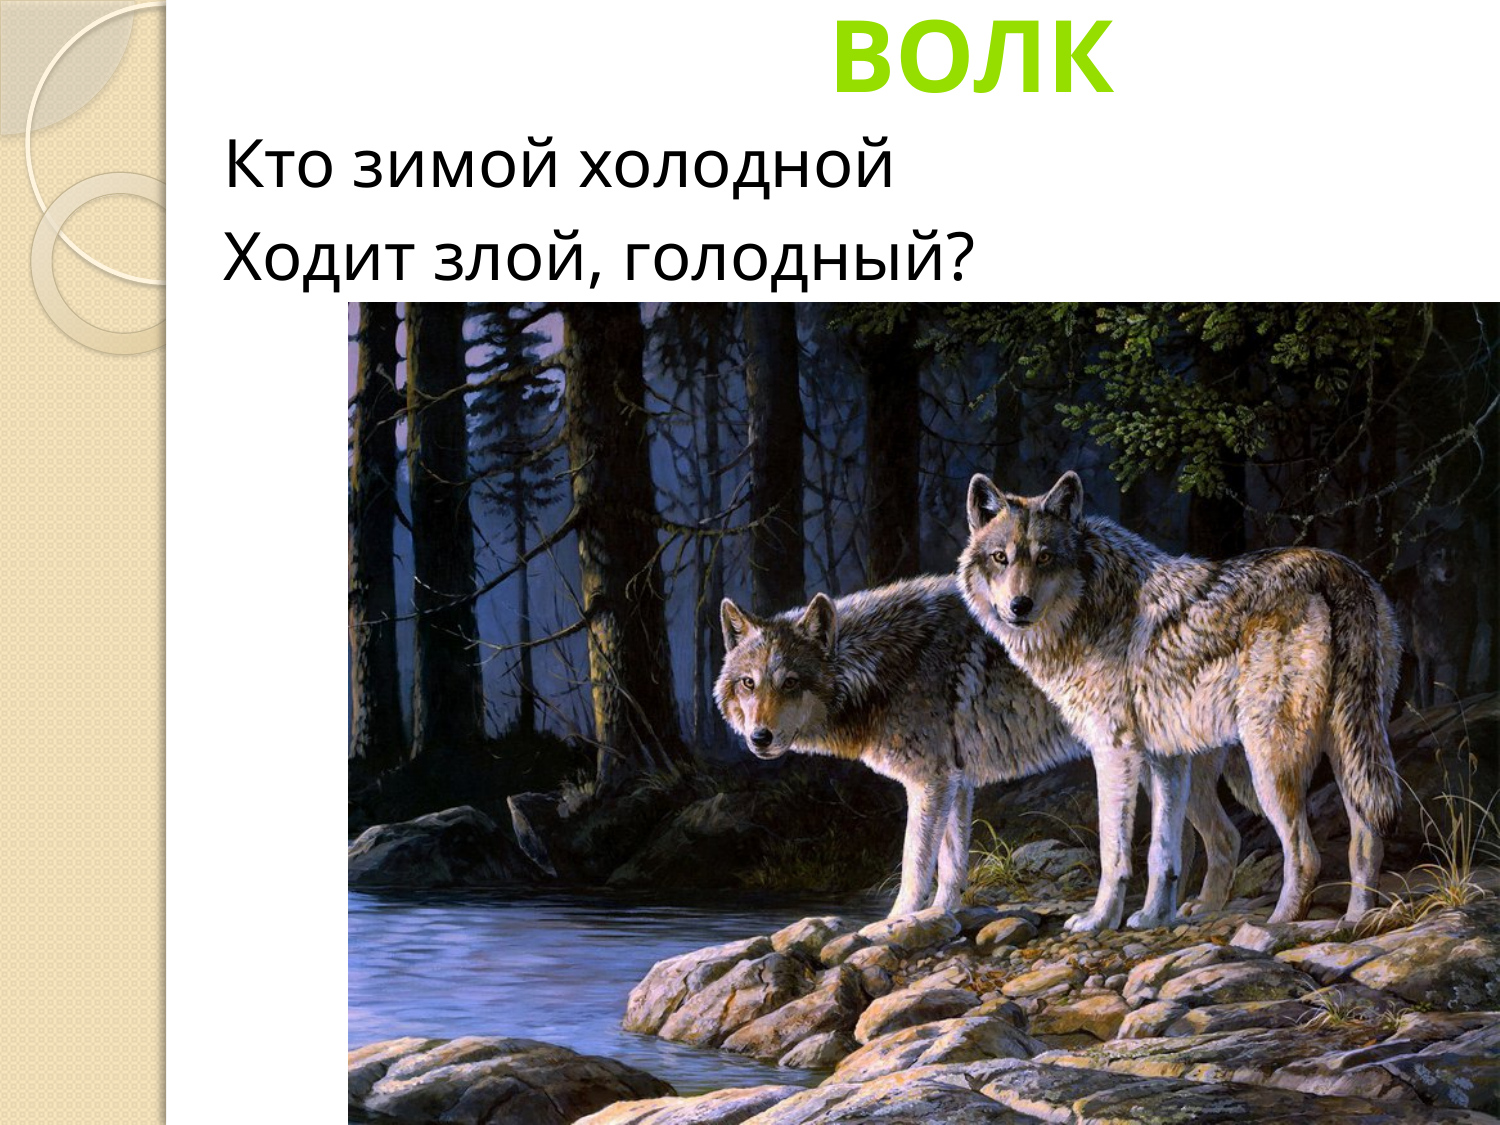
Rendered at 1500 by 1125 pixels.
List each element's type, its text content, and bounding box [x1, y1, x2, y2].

title Волк [242, 0, 1473, 148]
list Кто зимой холодной Ходит злой, голодный? [194, 113, 1425, 902]
picture [348, 302, 1500, 1125]
